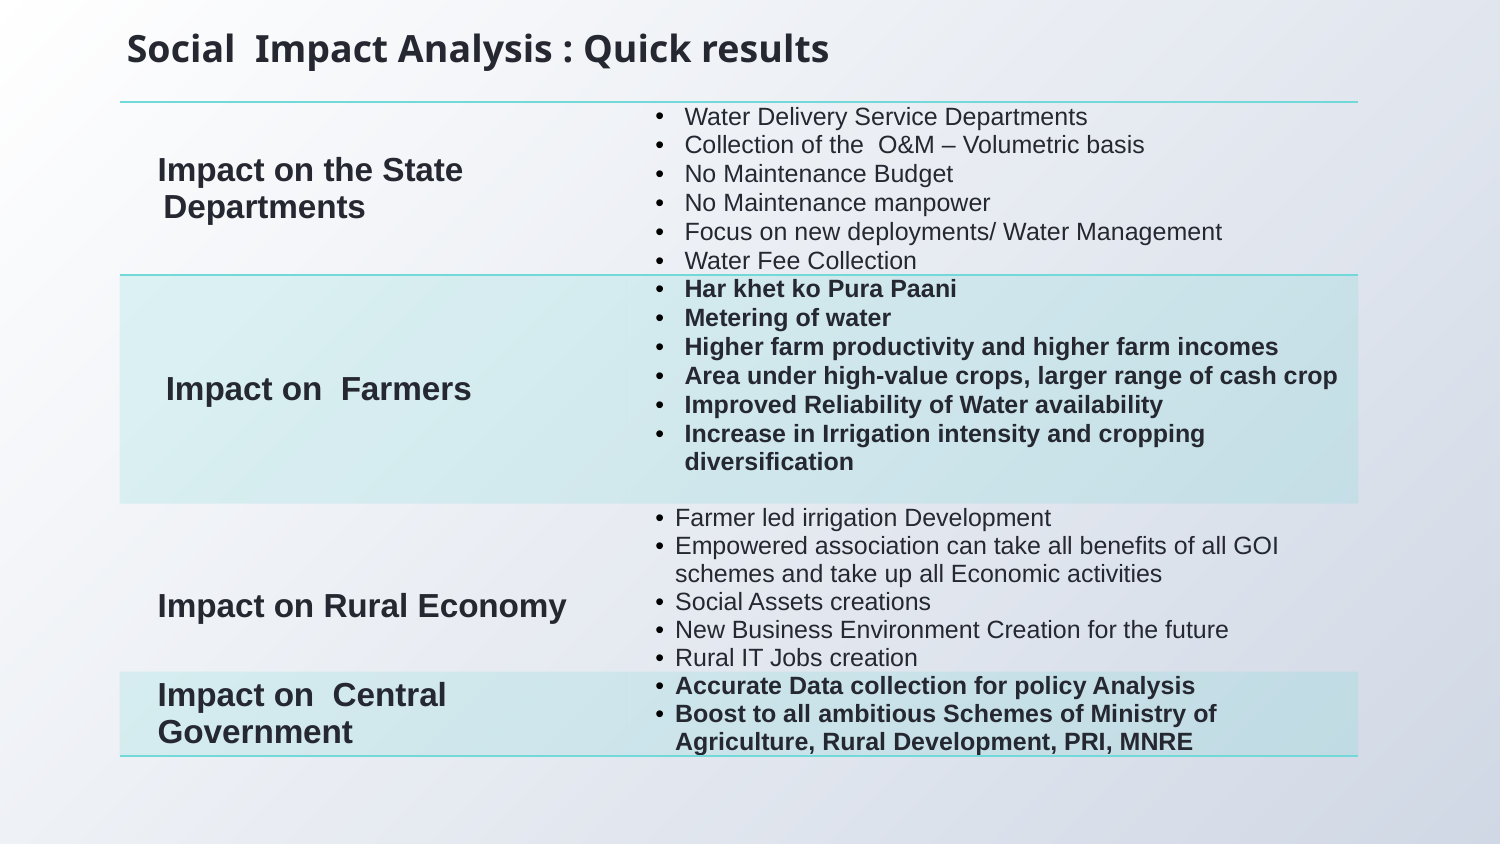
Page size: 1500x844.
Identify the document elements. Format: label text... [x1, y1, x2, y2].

table_header Water Delivery Service Departments Collection of the O&M – Volumetric basis No Maintenance Budget No Maintenance manpower Focus on new deployments/ Water Management Water Fee Collection [626, 103, 1358, 274]
table_cell Har khet ko Pura Paani Metering of water Higher farm productivity and higher farm incomes Area under high-value crops, larger range of cash crop Improved Reliability of Water availability Increase in Irrigation intensity and cropping diversification [626, 276, 1358, 504]
text_box Social Impact Analysis : Quick results [125, 23, 1088, 71]
table_cell Impact on Farmers [120, 276, 626, 504]
table_cell Accurate Data collection for policy Analysis Boost to all ambitious Schemes of Ministry of Agriculture, Rural Development, PRI, MNRE [626, 672, 1358, 755]
table_cell Impact on Central Government [120, 672, 626, 755]
table_cell Farmer led irrigation Development Empowered association can take all benefits of all GOI schemes and take up all Economic activities Social Assets creations New Business Environment Creation for the future Rural IT Jobs creation [626, 504, 1358, 672]
table_cell Impact on Rural Economy [120, 504, 626, 672]
table_header Impact on the State Departments [120, 103, 626, 274]
